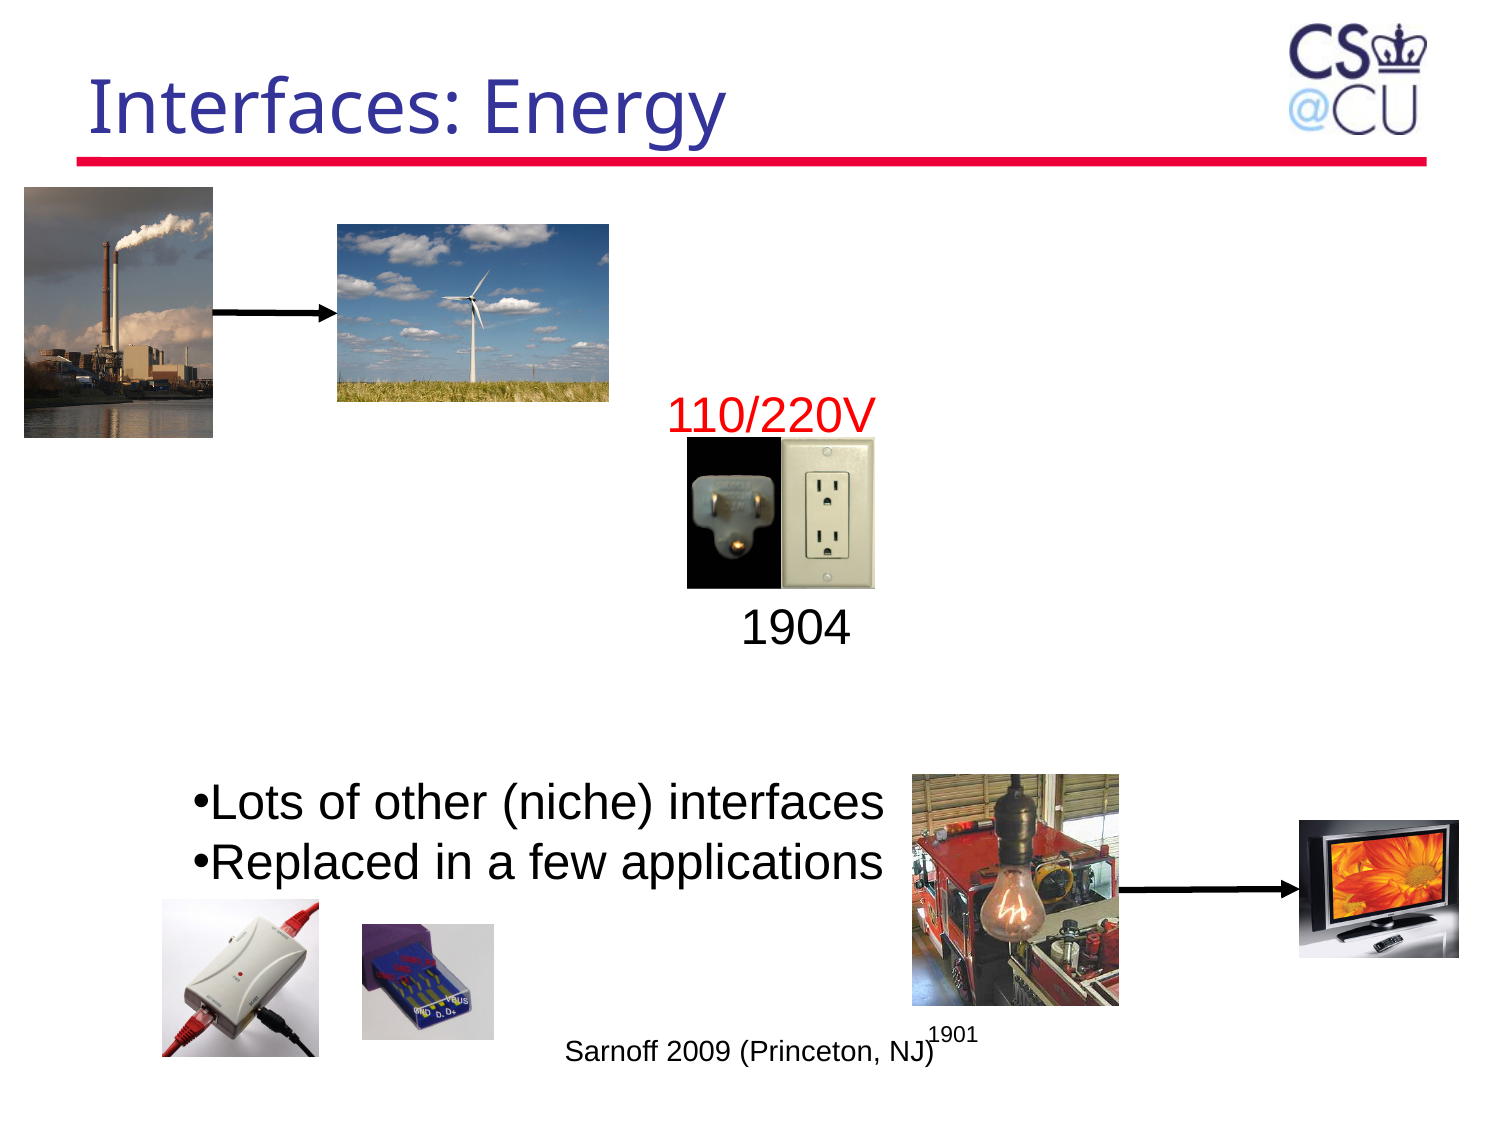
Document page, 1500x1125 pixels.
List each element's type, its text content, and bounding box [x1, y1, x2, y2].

picture [1299, 819, 1459, 959]
footer Sarnoff 2009 (Princeton, NJ) [512, 1024, 988, 1103]
picture [1289, 23, 1427, 135]
picture [162, 899, 319, 1057]
title Interfaces: Energy [73, 25, 1424, 182]
text_box Lots of other (niche) interfaces Replaced in a few applications [113, 762, 901, 898]
picture [362, 924, 494, 1040]
picture [24, 187, 213, 438]
text_box 1901 [912, 1014, 994, 1055]
text_box 110/220V [651, 374, 892, 450]
picture [337, 224, 609, 402]
picture [687, 437, 876, 589]
text_box 1904 [725, 598, 867, 663]
picture [912, 774, 1119, 1006]
